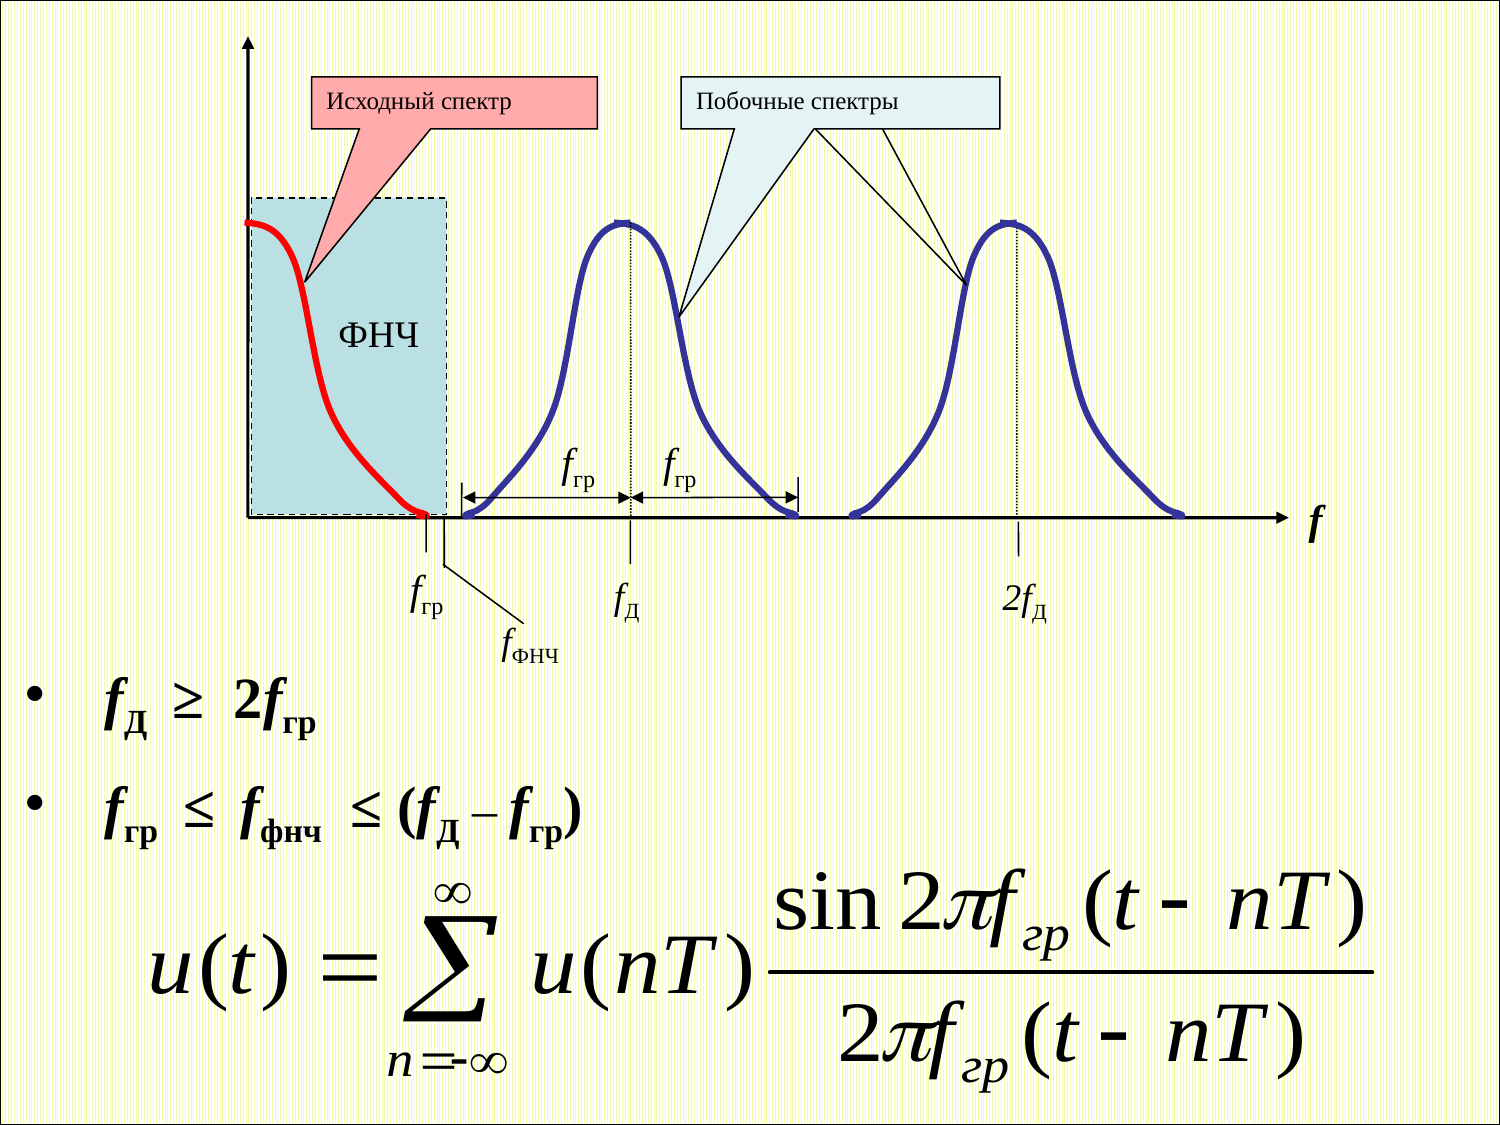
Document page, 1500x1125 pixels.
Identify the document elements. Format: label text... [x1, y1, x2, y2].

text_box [244, 36, 1365, 630]
text_box fД ≥ 2fгр fгр ≤ fфнч ≤ (fД – fгр) [10, 653, 988, 857]
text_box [135, 843, 1393, 1109]
text_box [0, 0, 1500, 1125]
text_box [250, 636, 597, 684]
